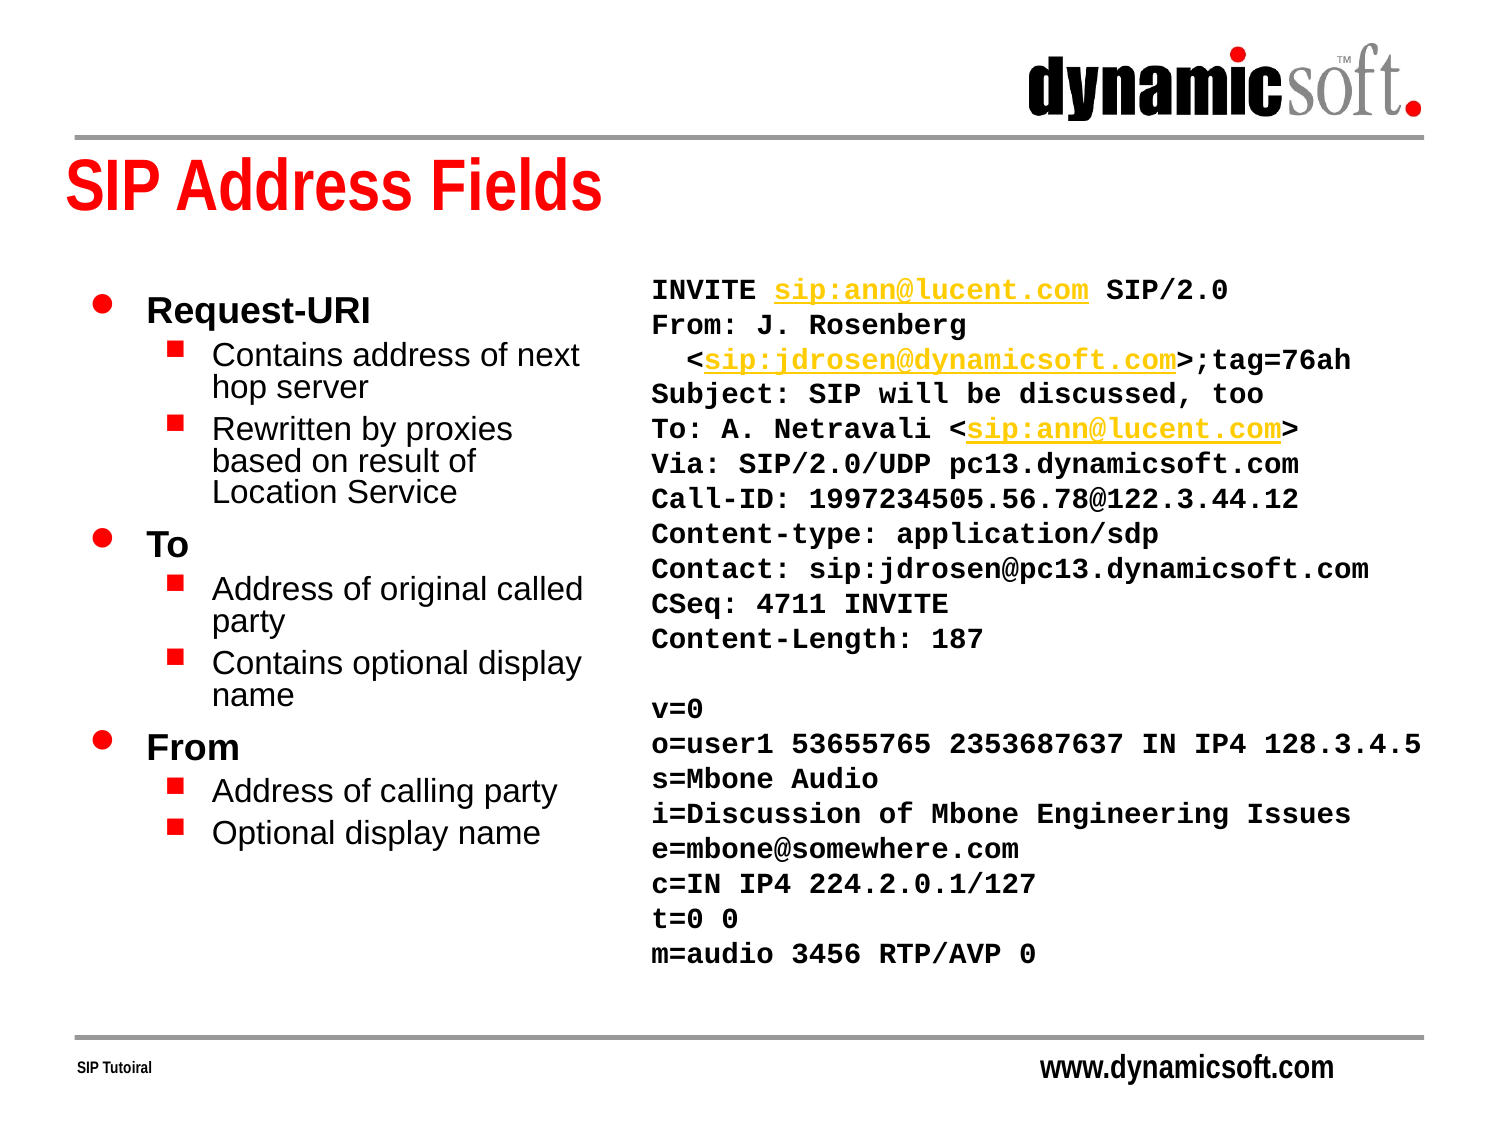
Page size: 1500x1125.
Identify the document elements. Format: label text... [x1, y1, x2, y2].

title SIP Address Fields [50, 137, 1400, 225]
picture [1029, 43, 1421, 121]
text_box INVITE sip:ann@lucent.com SIP/2.0 From: J. Rosenberg <sip:jdrosen@dynamicsoft.com>;tag=76ah Subject: SIP will be discussed, too To: A. Netravali <sip:ann@lucent.com> Via: SIP/2.0/UDP pc13.dynamicsoft.com Call-ID: 1997234505.56.78@122.3.44.12 Content-type: application/sdp Contact: sip:jdrosen@pc13.dynamicsoft.com CSeq: 4711 INVITE Content-Length: 187 v=0 o=user1 53655765 2353687637 IN IP4 128.3.4.5 s=Mbone Audio i=Discussion of Mbone Engineering Issues e=mbone@somewhere.com c=IN IP4 224.2.0.1/127 t=0 0 m=audio 3456 RTP/AVP 0 [636, 262, 1437, 977]
list Request-URI Contains address of next hop server Rewritten by proxies based on result of Location Service To Address of original called party Contains optional display name From Address of calling party Optional display name [74, 287, 626, 1013]
